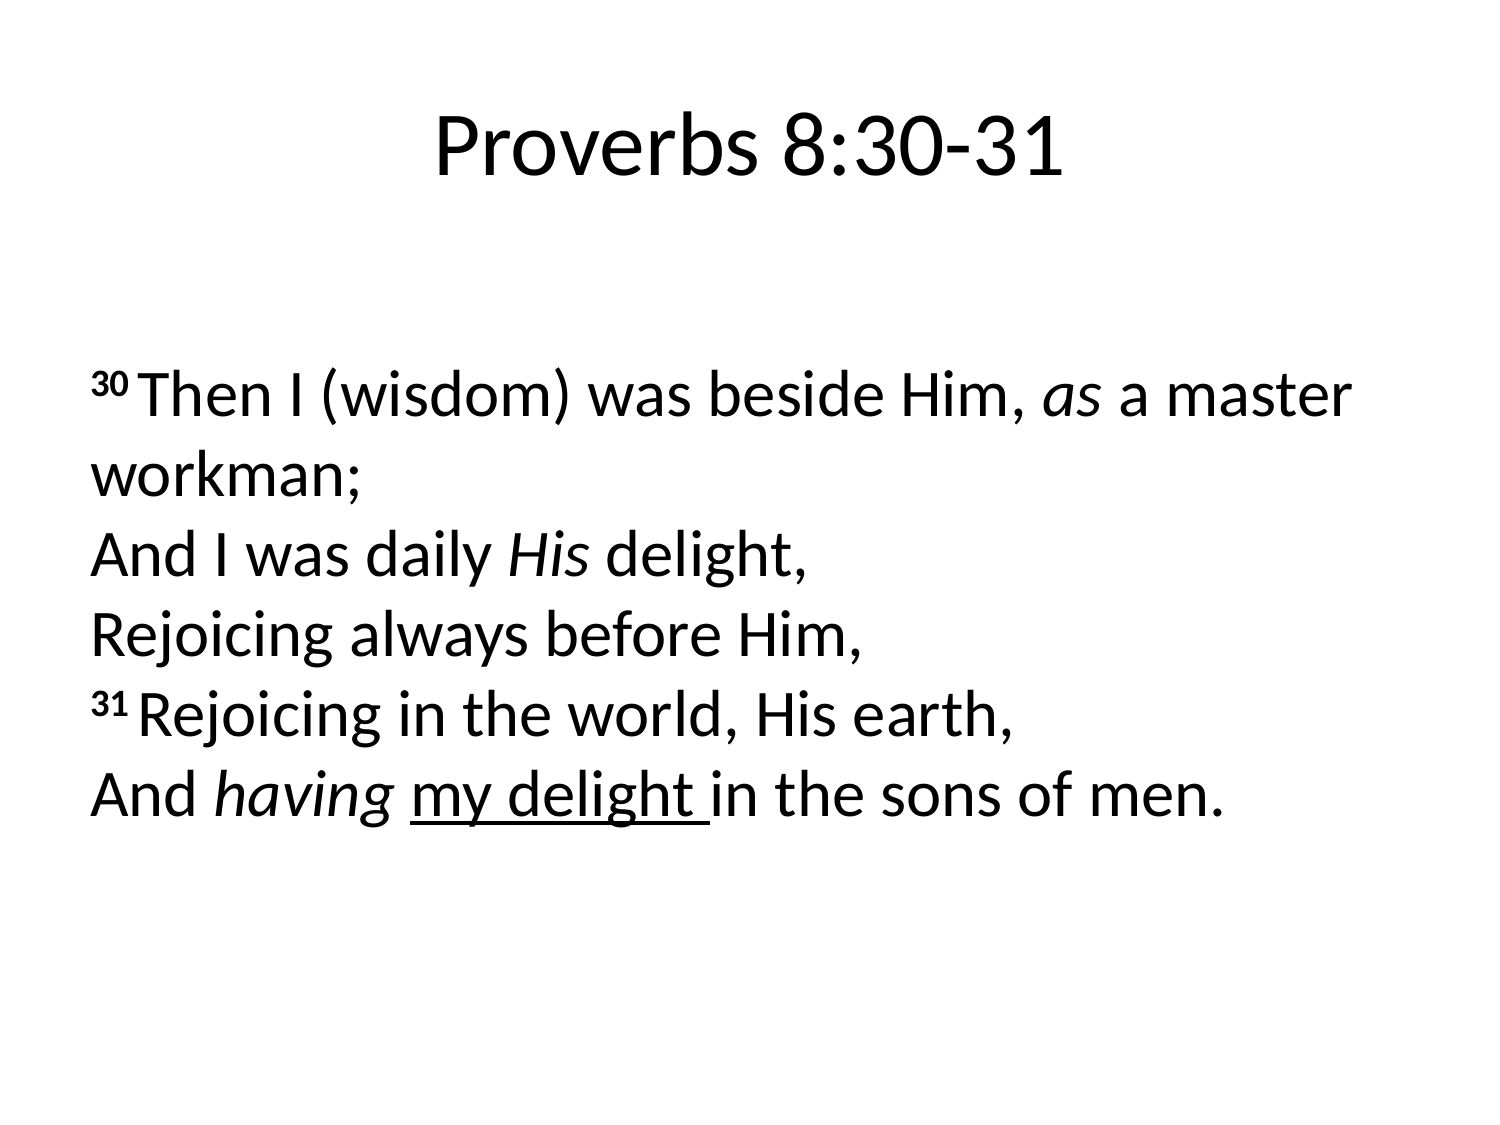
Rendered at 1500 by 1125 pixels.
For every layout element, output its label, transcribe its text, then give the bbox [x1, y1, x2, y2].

list 30 Then I (wisdom) was beside Him, as a master workman; And I was daily His delight, Rejoicing always before Him, 31 Rejoicing in the world, His earth, And having my delight in the sons of men. [75, 262, 1425, 1005]
title Proverbs 8:30-31 [75, 45, 1425, 233]
